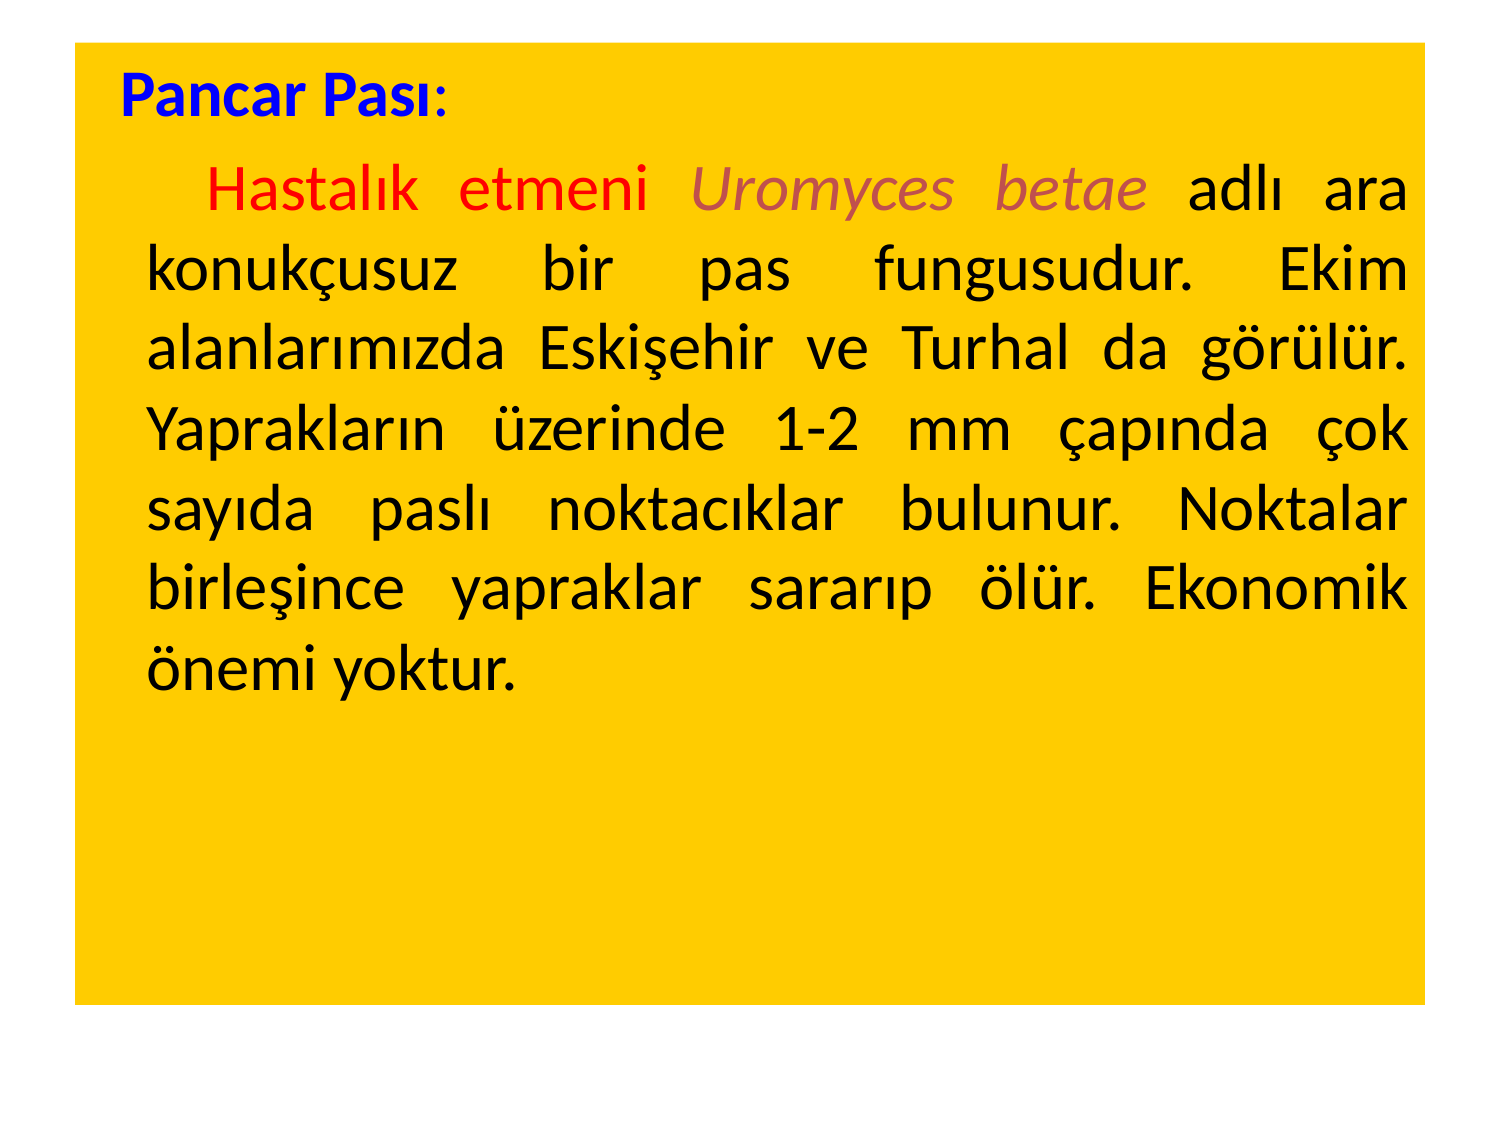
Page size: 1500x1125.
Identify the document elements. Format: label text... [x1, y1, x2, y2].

list Pancar Pası: Hastalık etmeni Uromyces betae adlı ara konukçusuz bir pas fungusudur. Ekim alanlarımızda Eskişehir ve Turhal da görülür. Yaprakların üzerinde 1-2 mm çapında çok sayıda paslı noktacıklar bulunur. Noktalar birleşince yapraklar sararıp ölür. Ekonomik önemi yoktur. [75, 42, 1425, 1005]
